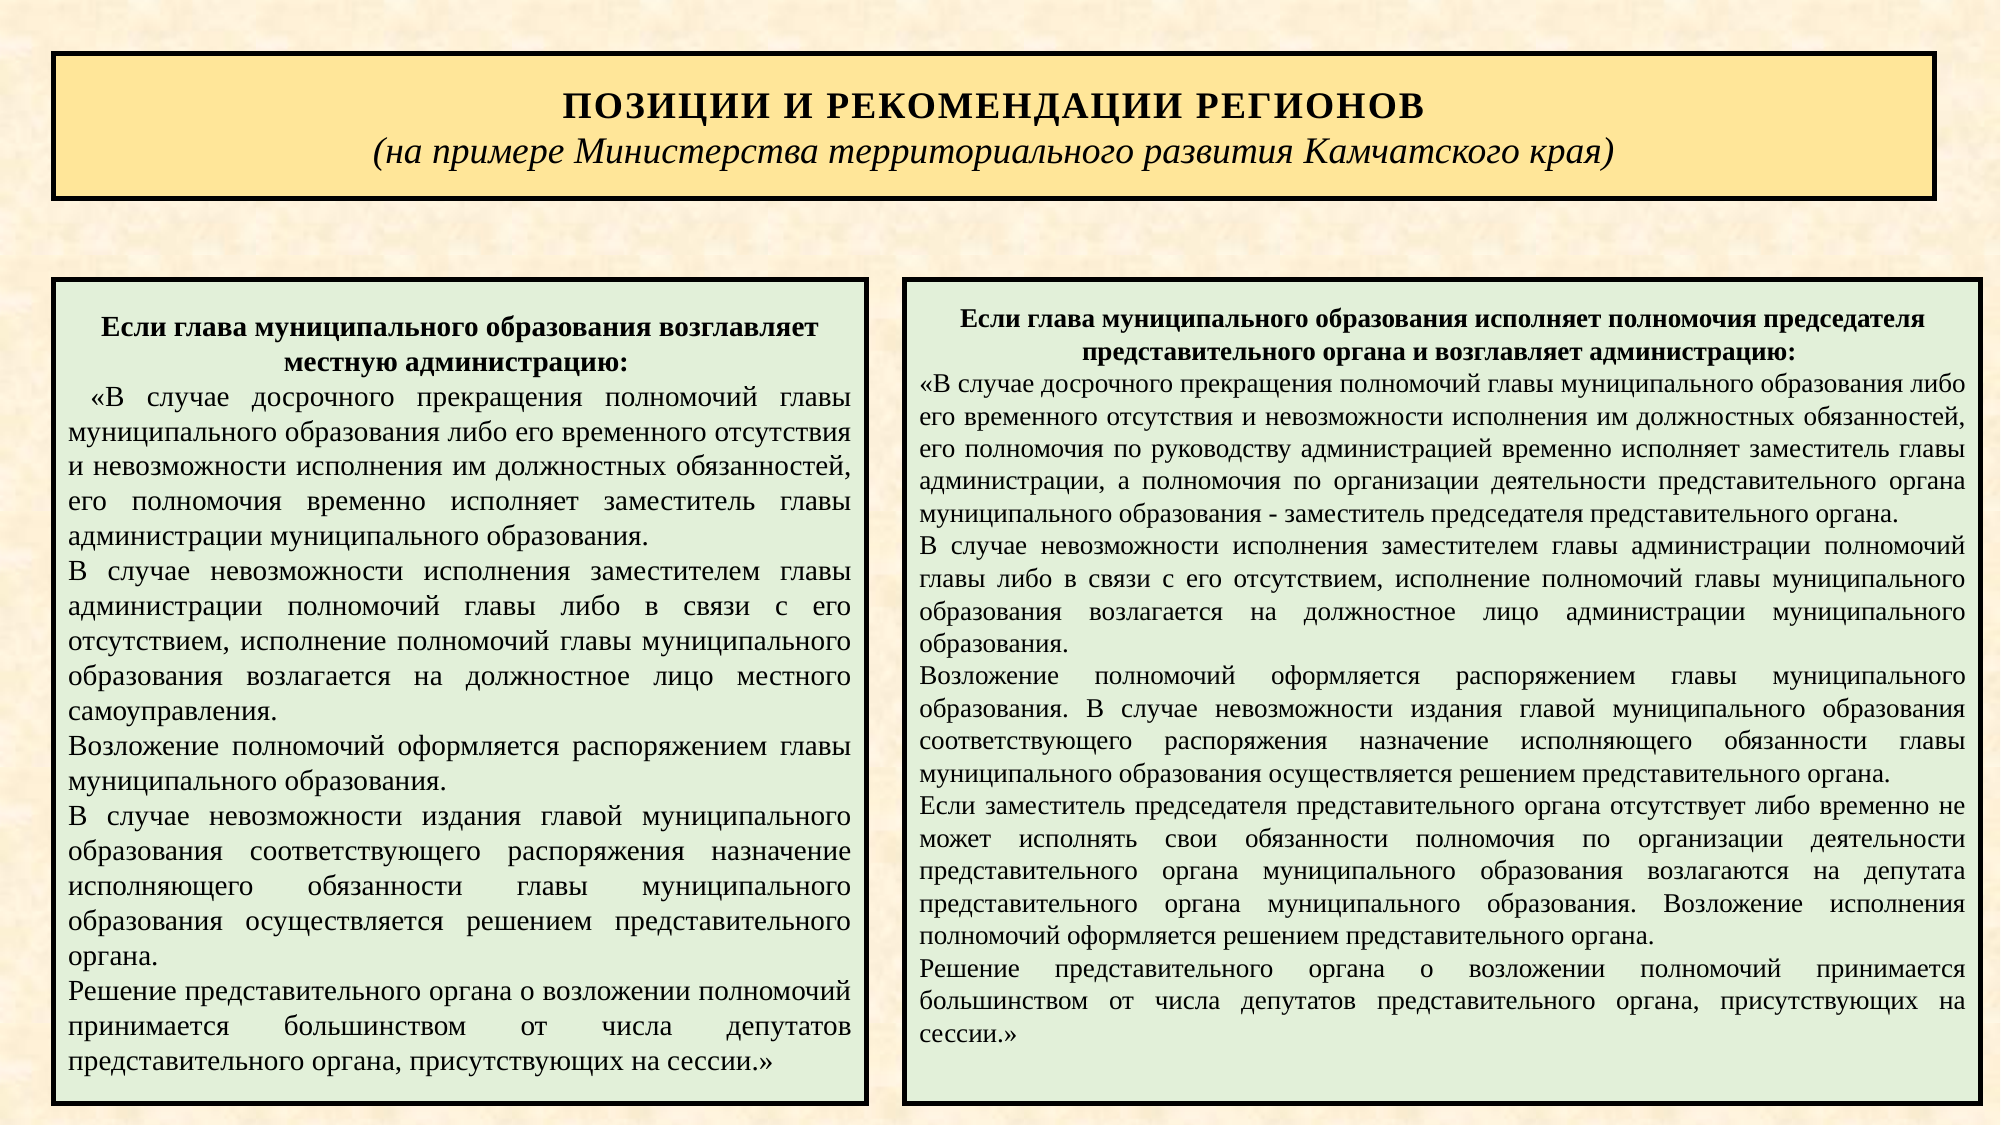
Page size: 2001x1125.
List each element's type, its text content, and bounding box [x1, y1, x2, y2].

text_box ПОЗИЦИИ И РЕКОМЕНДАЦИИ РЕГИОНОВ (на примере Министерства территориального развития Камчатского края) [52, 52, 1936, 199]
text_box Если глава муниципального образования исполняет полномочия председателя представительного органа и возглавляет администрацию: «В случае досрочного прекращения полномочий главы муниципального образования либо его временного отсутствия и невозможности исполнения им должностных обязанностей, его полномочия по руководству администрацией временно исполняет заместитель главы администрации, а полномочия по организации деятельности представительного органа муниципального образования - заместитель председателя представительного органа. В случае невозможности исполнения заместителем главы администрации полномочий главы либо в связи с его отсутствием, исполнение полномочий главы муниципального образования возлагается на должностное лицо администрации муниципального образования. Возложение полномочий оформляется распоряжением главы муниципального образования. В случае невозможности издания главой муниципального образования соответствующего распоряжения назначение исполняющего обязанности главы муниципального образования осуществляется решением представительного органа. Если заместитель председателя представительного органа отсутствует либо временно не может исполнять свои обязанности полномочия по организации деятельности представительного органа муниципального образования возлагаются на депутата представительного органа муниципального образования. Возложение исполнения полномочий оформляется решением представительного органа. Решение представительного органа о возложении полномочий принимается большинством от числа депутатов представительного органа, присутствующих на сессии.» [904, 279, 1981, 1104]
picture [0, 0, 2001, 1125]
text_box Если глава муниципального образования возглавляет местную администрацию: «В случае досрочного прекращения полномочий главы муниципального образования либо его временного отсутствия и невозможности исполнения им должностных обязанностей, его полномочия временно исполняет заместитель главы администрации муниципального образования. В случае невозможности исполнения заместителем главы администрации полномочий главы либо в связи с его отсутствием, исполнение полномочий главы муниципального образования возлагается на должностное лицо местного самоуправления. Возложение полномочий оформляется распоряжением главы муниципального образования. В случае невозможности издания главой муниципального образования соответствующего распоряжения назначение исполняющего обязанности главы муниципального образования осуществляется решением представительного органа. Решение представительного органа о возложении полномочий принимается большинством от числа депутатов представительного органа, присутствующих на сессии.» [52, 279, 868, 1104]
